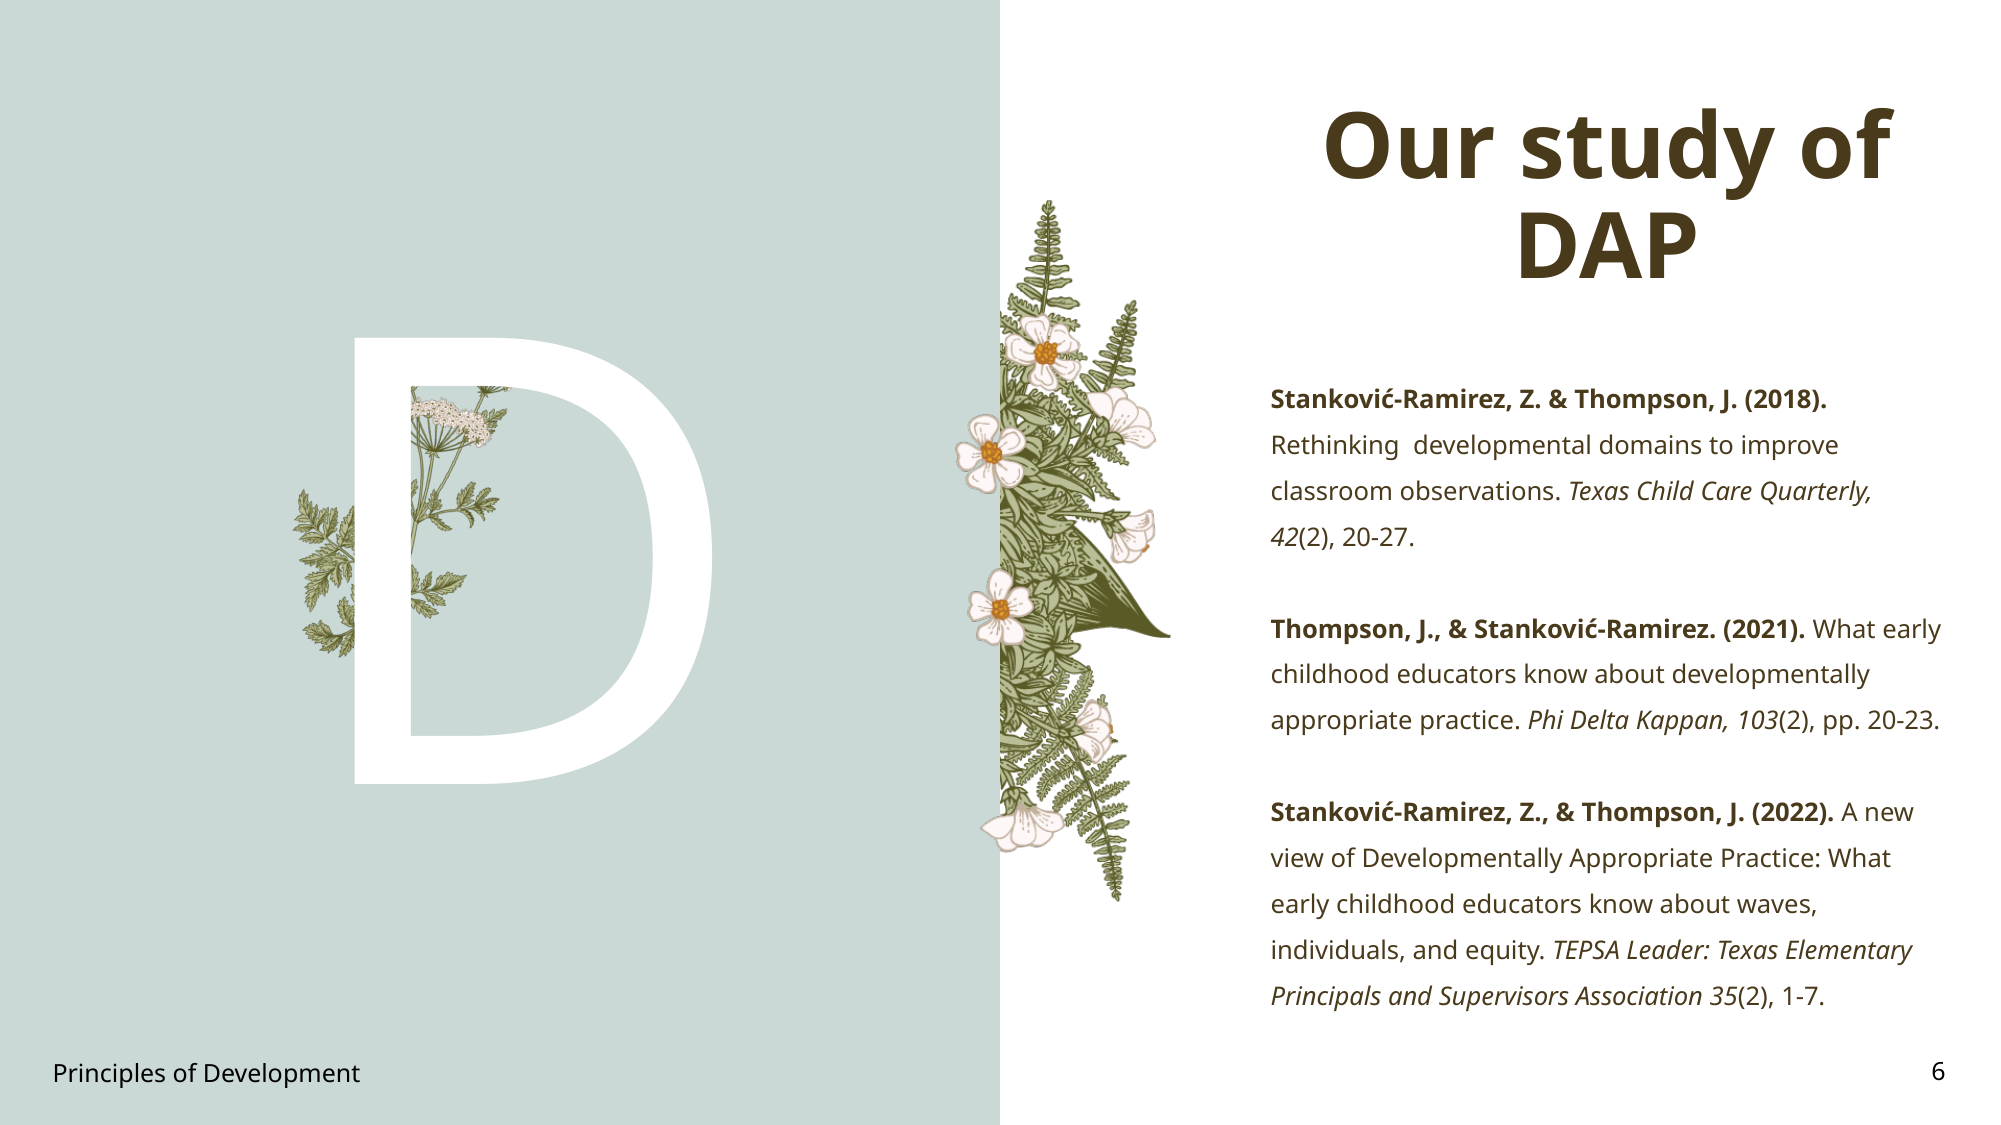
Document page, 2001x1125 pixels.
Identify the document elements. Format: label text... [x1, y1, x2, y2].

list D [201, 233, 845, 930]
slide_number 6 [1510, 1042, 1961, 1103]
footer Principles of Development [37, 1042, 713, 1103]
title Our study of DAP [1255, 90, 1958, 308]
list Stanković-Ramirez, Z. & Thompson, J. (2018). Rethinking developmental domains to improve classroom observations. Texas Child Care Quarterly, 42(2), 20-27. Thompson, J., & Stanković-Ramirez. (2021). What early childhood educators know about developmentally appropriate practice. Phi Delta Kappan, 103(2), pp. 20-23. Stanković-Ramirez, Z., & Thompson, J. (2022). A new view of Developmentally Appropriate Practice: What early childhood educators know about waves, individuals, and equity. TEPSA Leader: Texas Elementary Principals and Supervisors Association 35(2), 1-7. [1255, 360, 1958, 1067]
picture [947, 190, 1186, 912]
